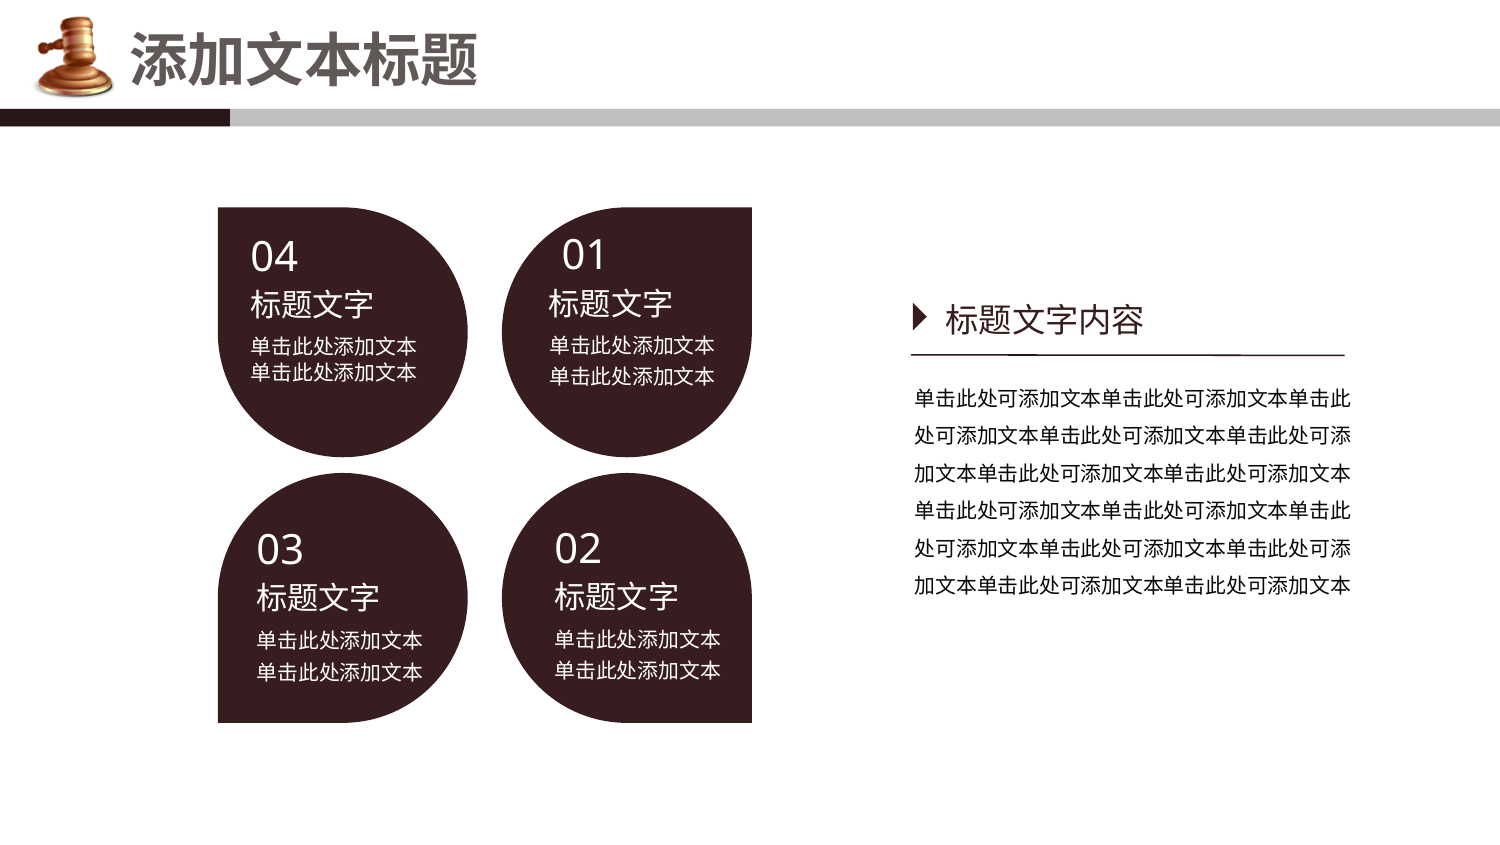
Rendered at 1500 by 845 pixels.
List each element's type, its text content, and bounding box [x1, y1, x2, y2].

text_box [231, 108, 1500, 127]
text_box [217, 473, 468, 723]
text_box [501, 207, 752, 458]
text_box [217, 207, 468, 458]
text_box [0, 108, 231, 127]
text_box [903, 291, 1381, 682]
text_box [501, 473, 752, 723]
text_box 添加文本标题 [114, 15, 969, 101]
picture [31, 15, 115, 99]
